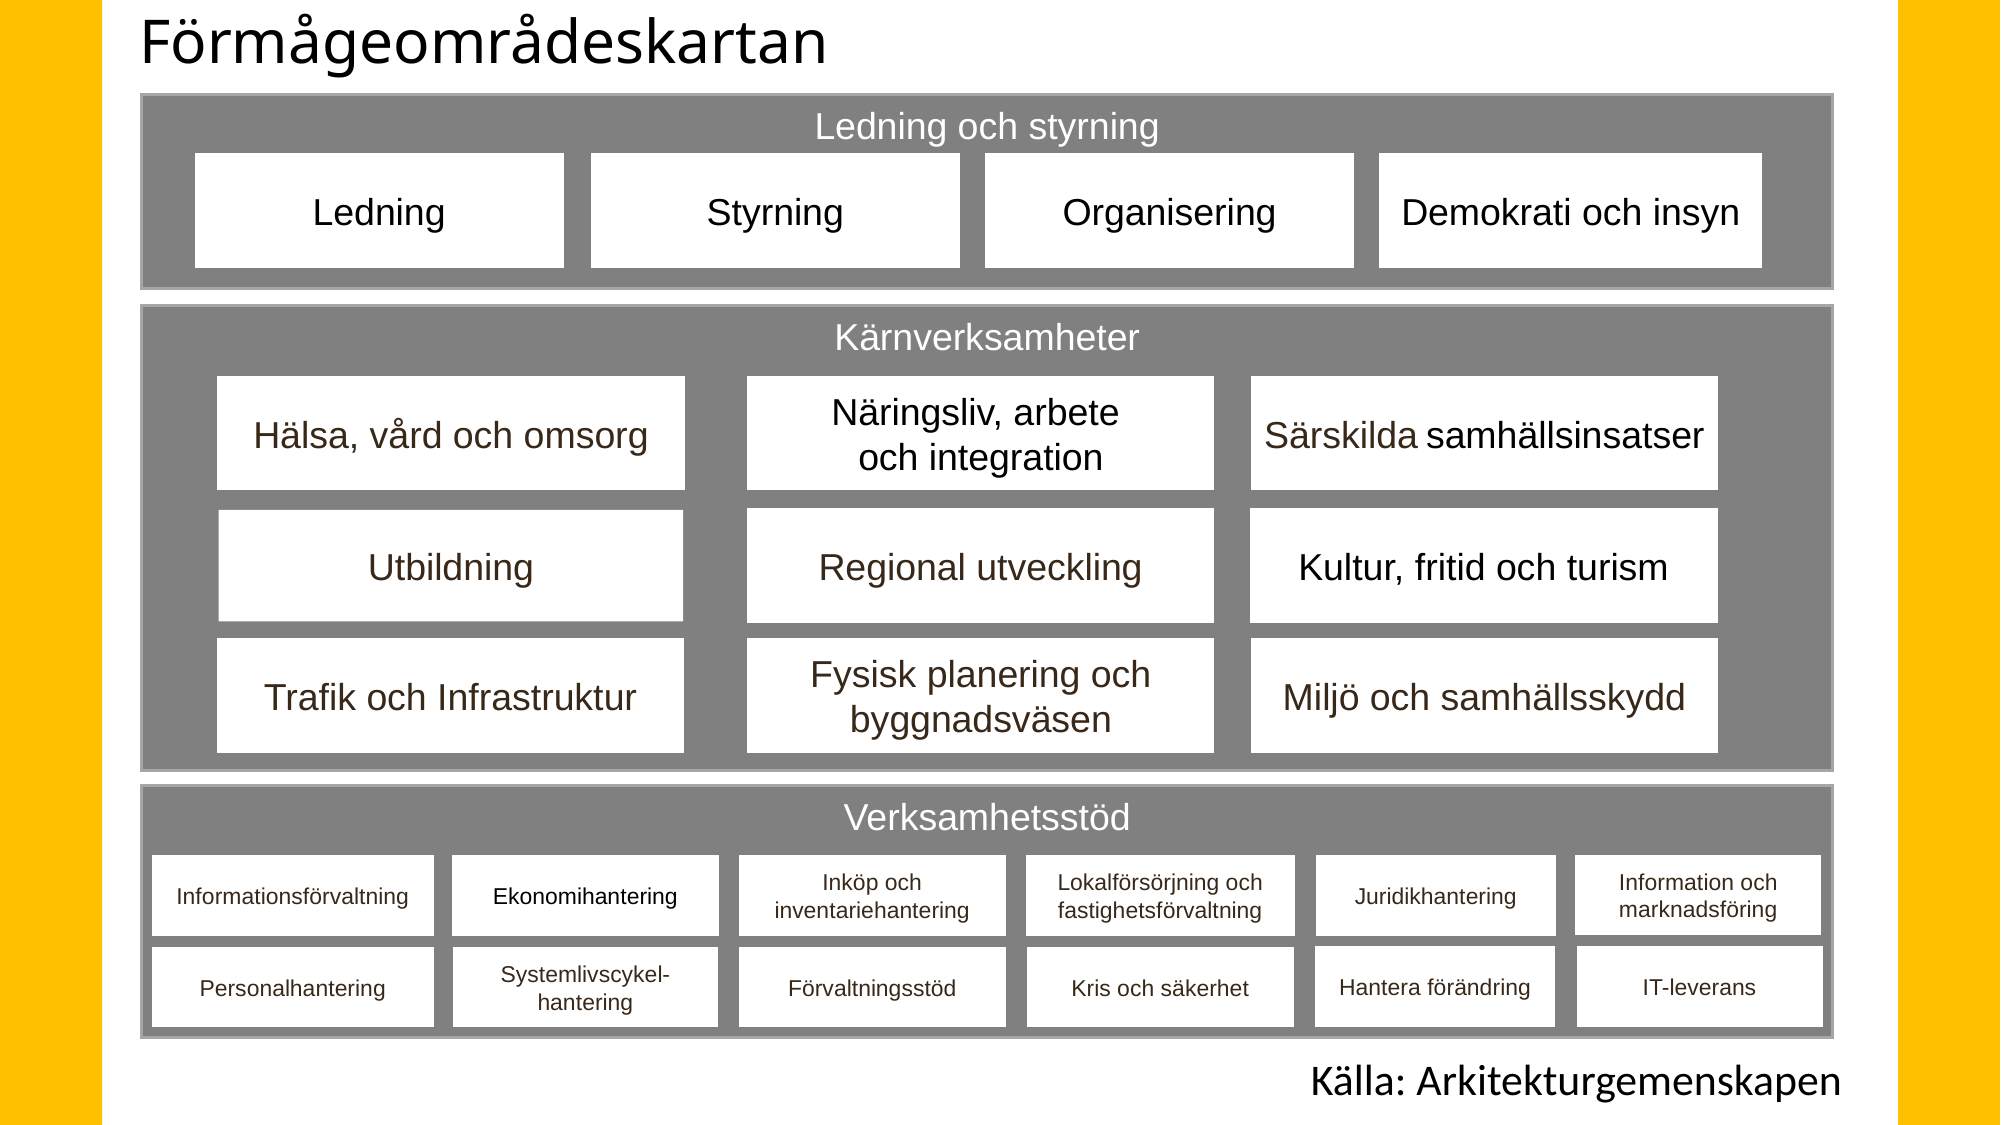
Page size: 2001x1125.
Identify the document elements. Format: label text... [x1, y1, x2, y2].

text_box Informationsförvaltning [152, 855, 433, 935]
text_box Personalhantering [152, 947, 433, 1027]
text_box Styrning [591, 154, 959, 267]
text_box Regional utveckling [747, 509, 1213, 622]
text_box Systemlivscykel-hantering [453, 947, 717, 1027]
text_box Verksamhetsstöd [141, 784, 1834, 1039]
text_box IT-leverans [1577, 947, 1822, 1027]
text_box Hälsa, vård och omsorg [218, 376, 684, 490]
text_box Fysisk planering och byggnadsväsen [748, 638, 1214, 752]
text_box Utbildning [218, 509, 684, 622]
text_box Organisering [986, 154, 1354, 267]
text_box [0, 0, 103, 1125]
text_box Inköp och inventariehantering [739, 855, 1005, 935]
text_box Källa: Arkitekturgemenskapen [1296, 1044, 1897, 1102]
text_box Juridikhantering [1316, 855, 1555, 935]
text_box Hantera förändring [1315, 947, 1554, 1027]
text_box [1897, 0, 2000, 1125]
text_box Ledning [195, 154, 563, 267]
text_box Ledning och styrning [141, 93, 1834, 290]
text_box Kärnverksamheter [141, 304, 1834, 772]
text_box Särskilda samhällsinsatser [1251, 376, 1717, 490]
text_box Demokrati och insyn [1380, 154, 1762, 267]
text_box Förvaltningsstöd [739, 947, 1005, 1027]
text_box Information och marknadsföring [1576, 855, 1821, 935]
title Förmågeområdeskartan [124, 3, 1850, 85]
text_box Ekonomihantering [452, 855, 718, 935]
text_box Lokalförsörjning och fastighetsförvaltning [1026, 855, 1294, 935]
text_box Näringsliv, arbete och integration [748, 376, 1214, 490]
text_box Kultur, fritid och turism [1250, 509, 1717, 622]
text_box Kris och säkerhet [1027, 947, 1293, 1027]
text_box Miljö och samhällsskydd [1251, 638, 1717, 752]
text_box Trafik och Infrastruktur [218, 638, 684, 752]
